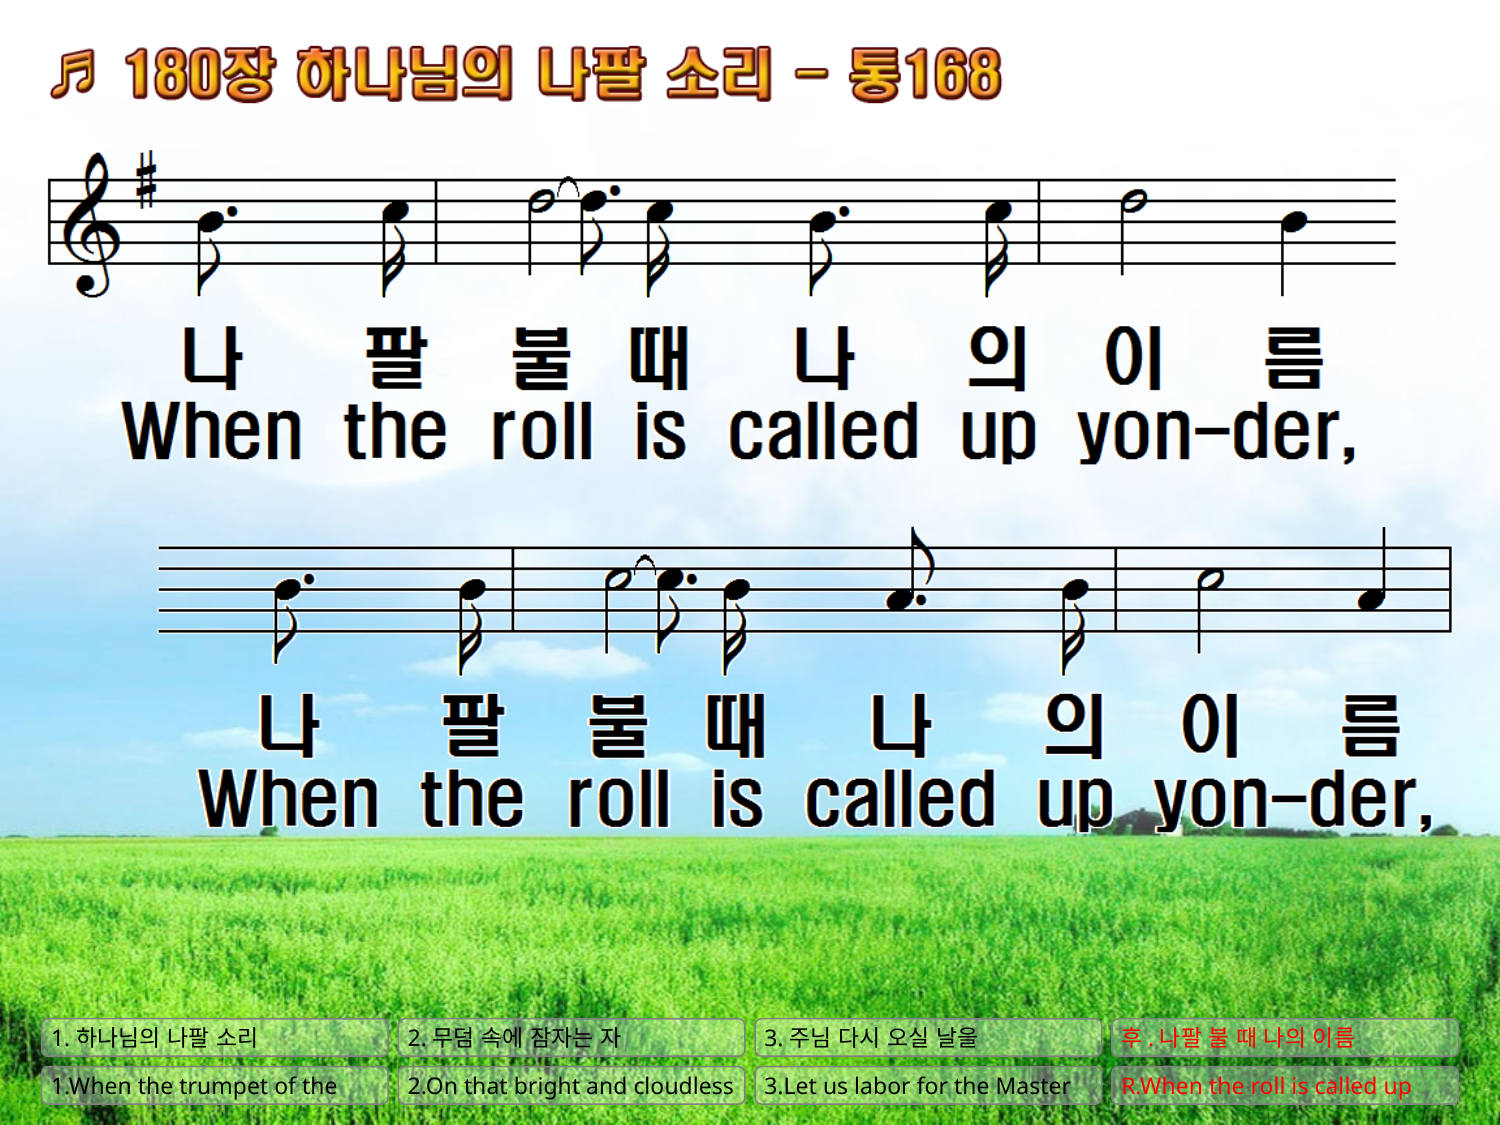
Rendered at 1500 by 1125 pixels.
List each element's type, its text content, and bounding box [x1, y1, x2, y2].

text_box 3.주님 다시 오실 날을 [755, 1018, 1102, 1057]
text_box 후.나팔 불 때 나의 이름 [1111, 1018, 1459, 1057]
text_box R.When the roll is called up [1111, 1066, 1459, 1105]
text_box 2.On that bright and cloudless [398, 1066, 745, 1105]
text_box 1.하나님의 나팔 소리 [41, 1018, 389, 1057]
text_box 1.When the trumpet of the [41, 1066, 389, 1105]
text_box 3.Let us labor for the Master [755, 1066, 1102, 1105]
picture [0, 0, 1500, 1125]
text_box 2.무덤 속에 잠자는 자 [398, 1018, 745, 1057]
